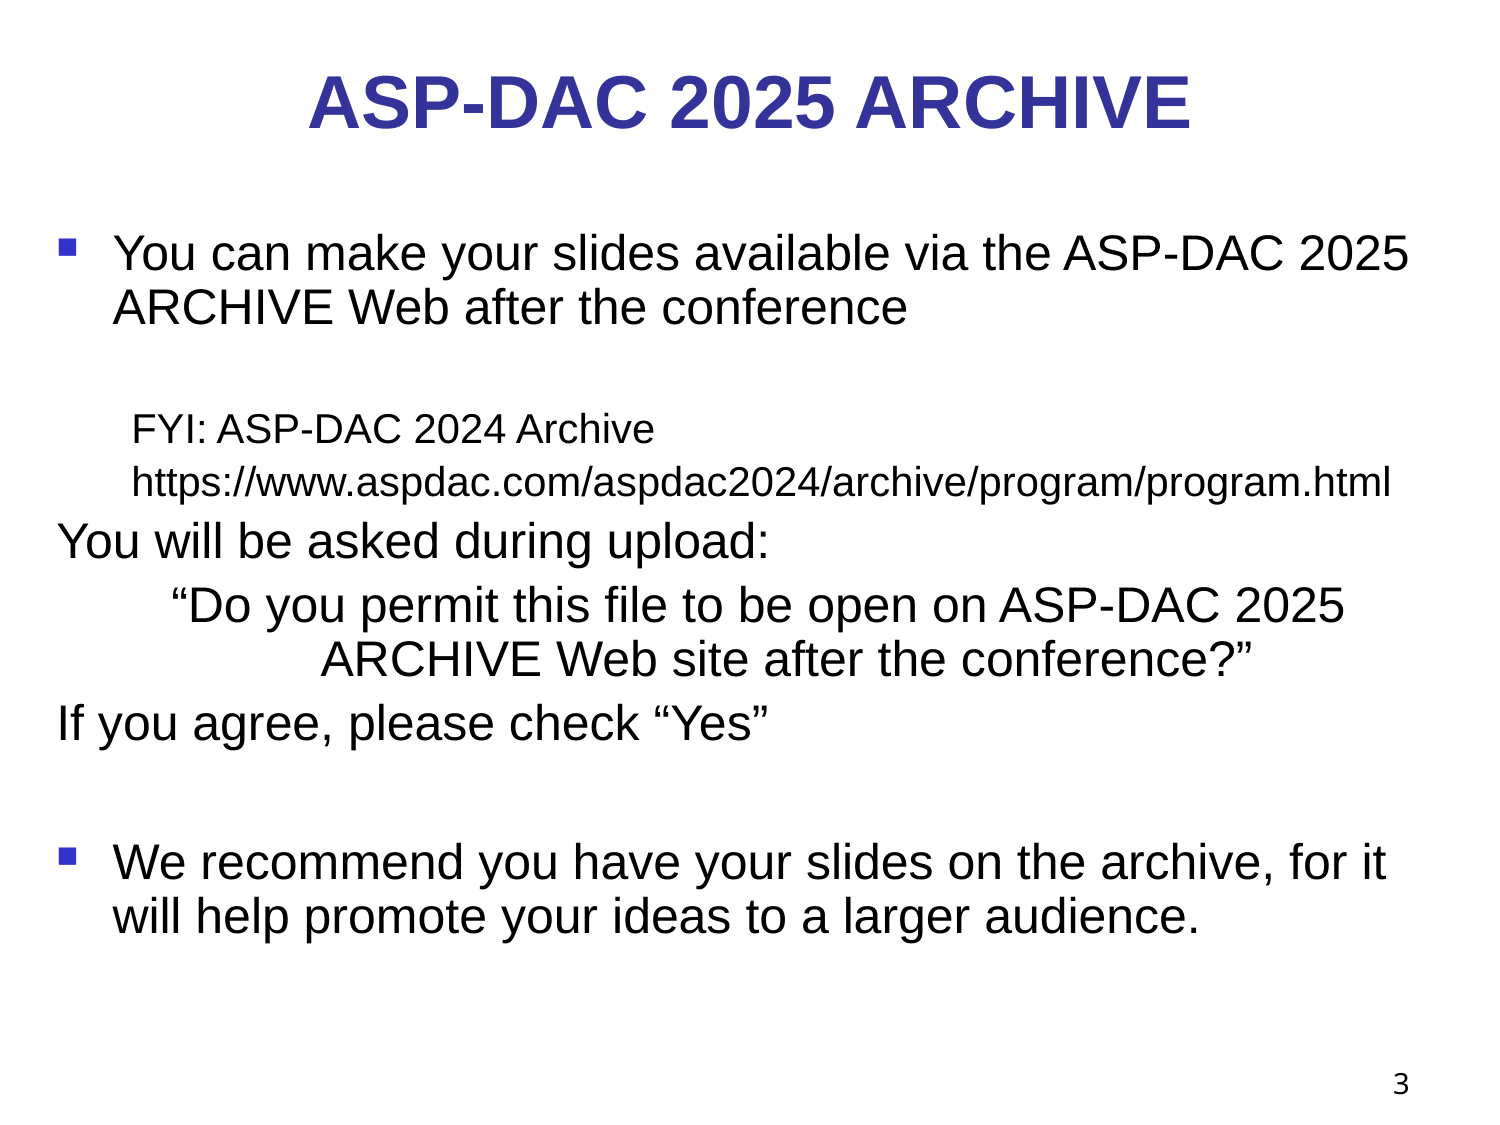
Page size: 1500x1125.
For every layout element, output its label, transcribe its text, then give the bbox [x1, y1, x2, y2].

list You can make your slides available via the ASP-DAC 2025 ARCHIVE Web after the conference FYI: ASP-DAC 2024 Archive https://www.aspdac.com/aspdac2024/archive/program/program.html You will be asked during upload: “Do you permit this file to be open on ASP-DAC 2025 ARCHIVE Web site after the conference?” If you agree, please check “Yes” We recommend you have your slides on the archive, for it will help promote your ideas to a larger audience. [41, 219, 1477, 1090]
title ASP-DAC 2025 ARCHIVE [0, 0, 1500, 197]
slide_number 3 [1112, 1090, 1426, 1113]
